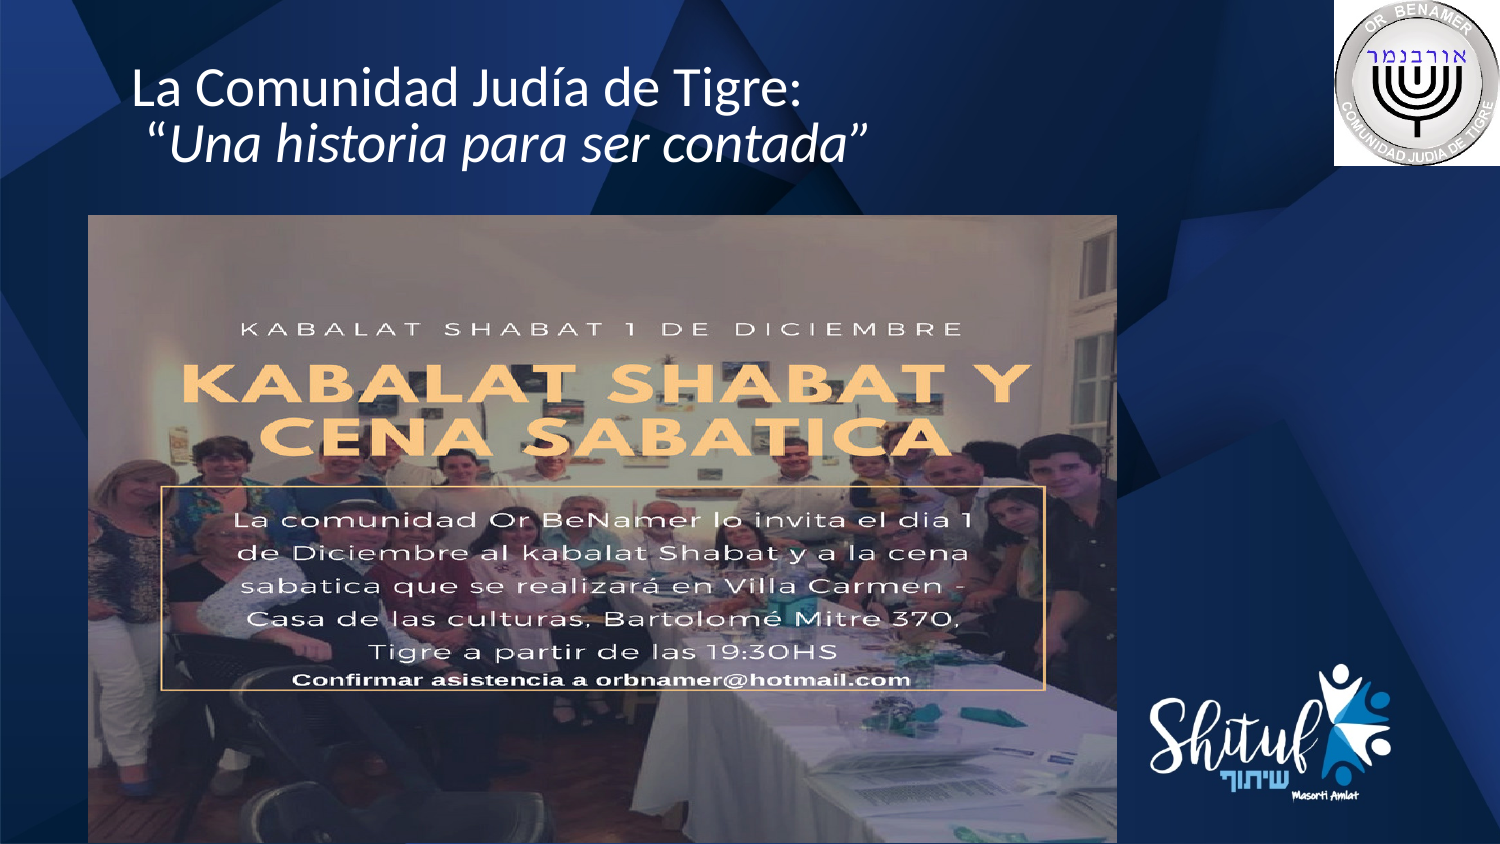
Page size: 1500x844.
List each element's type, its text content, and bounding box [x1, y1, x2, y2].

picture [0, 0, 1500, 844]
title La Comunidad Judía de Tigre: “Una historia para ser contada” [65, 55, 1416, 242]
